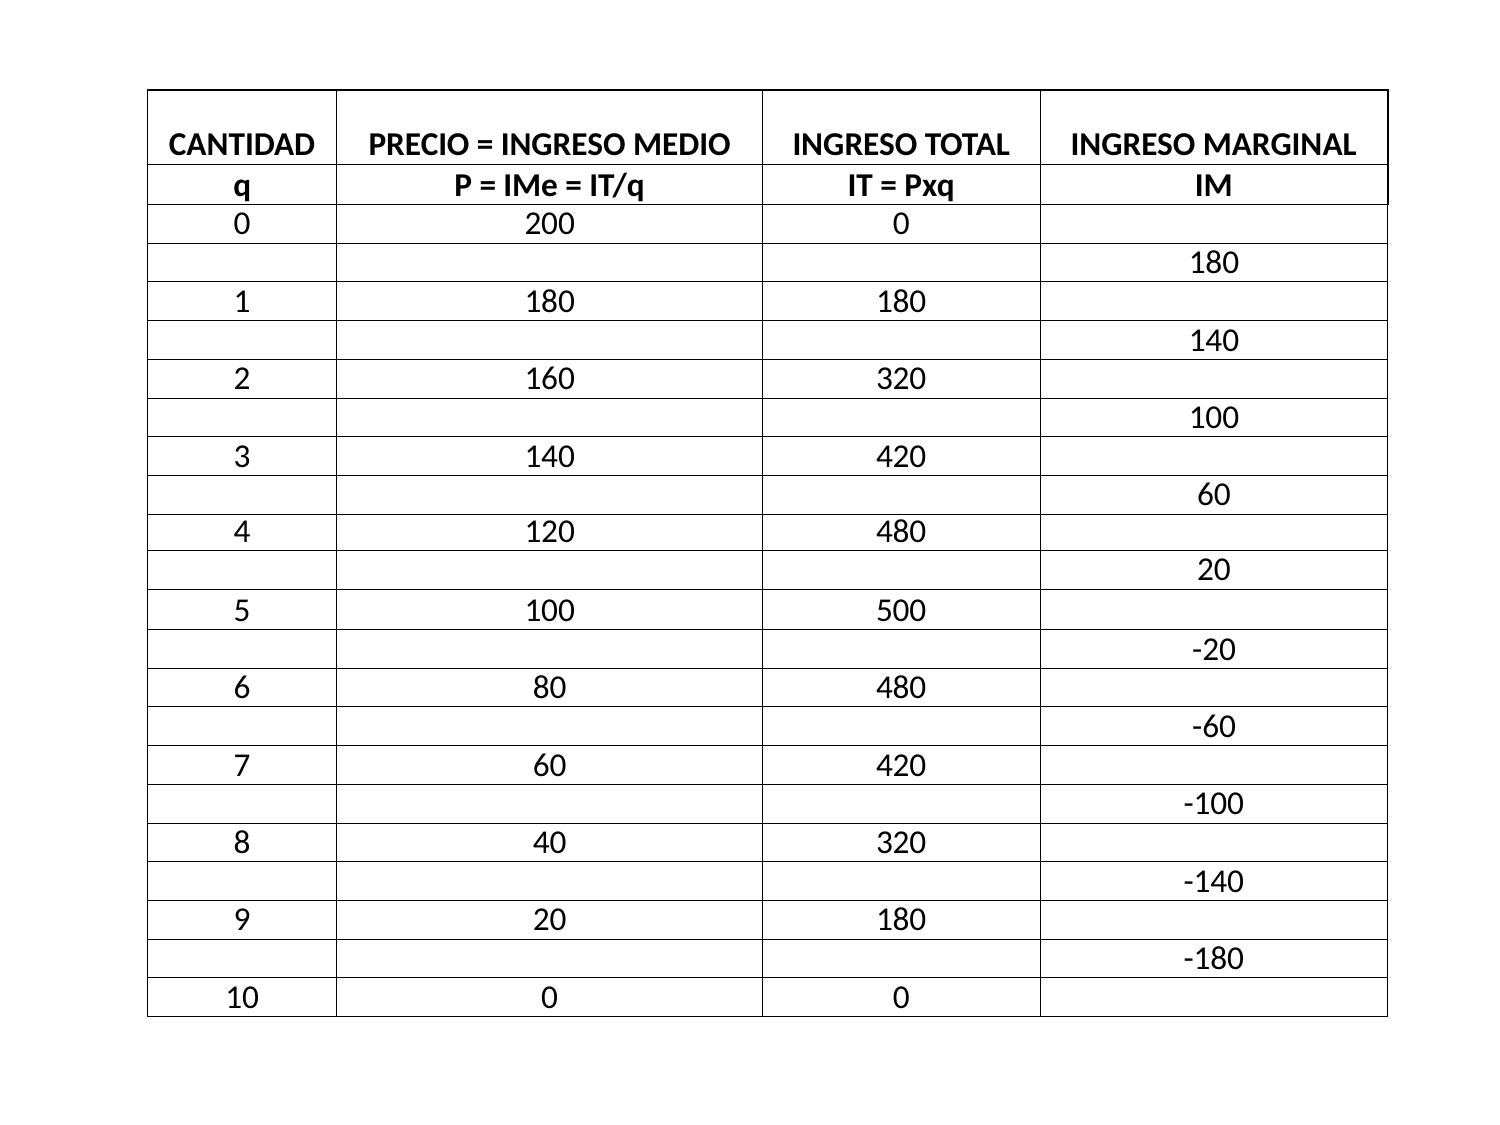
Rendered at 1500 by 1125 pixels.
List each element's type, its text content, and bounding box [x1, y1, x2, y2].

table_cell [337, 321, 762, 359]
table_cell 180 [763, 901, 1040, 939]
table_cell [1041, 746, 1387, 784]
table_cell 140 [337, 437, 762, 475]
table_cell -60 [1041, 707, 1387, 745]
table_cell 100 [337, 590, 762, 629]
table_cell 0 [763, 205, 1040, 243]
table_cell 5 [148, 590, 336, 629]
table_cell [763, 785, 1040, 823]
table_cell [148, 476, 336, 514]
table_cell 120 [337, 515, 762, 550]
table_header INGRESO MARGINAL [1041, 91, 1387, 164]
table_cell [1041, 205, 1387, 243]
table_cell [148, 940, 336, 977]
table_cell 8 [148, 824, 336, 861]
table_cell 3 [148, 437, 336, 475]
table_cell 1 [148, 282, 336, 320]
table_cell [763, 630, 1040, 668]
table_header INGRESO TOTAL [763, 91, 1040, 164]
table_cell 2 [148, 360, 336, 398]
table_cell -140 [1041, 862, 1387, 900]
table_cell [1041, 669, 1387, 706]
table_cell [337, 785, 762, 823]
table_cell 10 [148, 978, 336, 1016]
table_cell [1041, 360, 1387, 398]
table_cell 500 [763, 590, 1040, 629]
table_cell 40 [337, 824, 762, 861]
table_cell q [148, 165, 336, 204]
table_cell 180 [763, 282, 1040, 320]
table_cell 320 [763, 360, 1040, 398]
table_cell [763, 940, 1040, 977]
table_cell [337, 551, 762, 589]
table_cell [1041, 590, 1387, 629]
table_cell [1041, 978, 1387, 1016]
table_cell 420 [763, 746, 1040, 784]
table_cell 80 [337, 669, 762, 706]
table_cell 180 [337, 282, 762, 320]
table_cell 180 [1041, 244, 1387, 281]
table_cell -180 [1041, 940, 1387, 977]
table_cell 4 [148, 515, 336, 550]
table_header CANTIDAD [148, 91, 336, 164]
table_cell 20 [337, 901, 762, 939]
table_cell [1041, 824, 1387, 861]
table_cell [1041, 282, 1387, 320]
table_cell 0 [148, 205, 336, 243]
table_cell [1041, 437, 1387, 475]
table_cell [763, 862, 1040, 900]
table_cell P = IMe = IT/q [337, 165, 762, 204]
table_cell 6 [148, 669, 336, 706]
table_cell [763, 244, 1040, 281]
table_cell 60 [337, 746, 762, 784]
table_cell 200 [337, 205, 762, 243]
table_cell [337, 399, 762, 436]
table_cell 0 [337, 978, 762, 1016]
table_cell 480 [763, 669, 1040, 706]
table_cell 0 [763, 978, 1040, 1016]
table_cell 160 [337, 360, 762, 398]
table_cell -20 [1041, 630, 1387, 668]
table_cell -100 [1041, 785, 1387, 823]
table_cell 20 [1041, 551, 1387, 589]
table_cell [148, 244, 336, 281]
table_cell [763, 707, 1040, 745]
table_cell [763, 476, 1040, 514]
table_cell 420 [763, 437, 1040, 475]
table_cell [148, 785, 336, 823]
table_cell 320 [763, 824, 1040, 861]
table_cell [148, 862, 336, 900]
table_header PRECIO = INGRESO MEDIO [337, 91, 762, 164]
table_cell 60 [1041, 476, 1387, 514]
table_cell [763, 551, 1040, 589]
table_cell [337, 476, 762, 514]
table_cell [337, 244, 762, 281]
table_cell 7 [148, 746, 336, 784]
table_cell [337, 707, 762, 745]
table_cell [337, 940, 762, 977]
table_cell IM [1041, 165, 1387, 204]
table_cell [148, 399, 336, 436]
table_cell 100 [1041, 399, 1387, 436]
table_cell [337, 630, 762, 668]
table_cell [1041, 515, 1387, 550]
table_cell [763, 321, 1040, 359]
table_cell 9 [148, 901, 336, 939]
table_cell [148, 551, 336, 589]
table_cell IT = Pxq [763, 165, 1040, 204]
table_cell 140 [1041, 321, 1387, 359]
table_cell 480 [763, 515, 1040, 550]
table_cell [148, 630, 336, 668]
table_cell [148, 707, 336, 745]
table_cell [337, 862, 762, 900]
table_cell [763, 399, 1040, 436]
table_cell [1041, 901, 1387, 939]
table_cell [148, 321, 336, 359]
